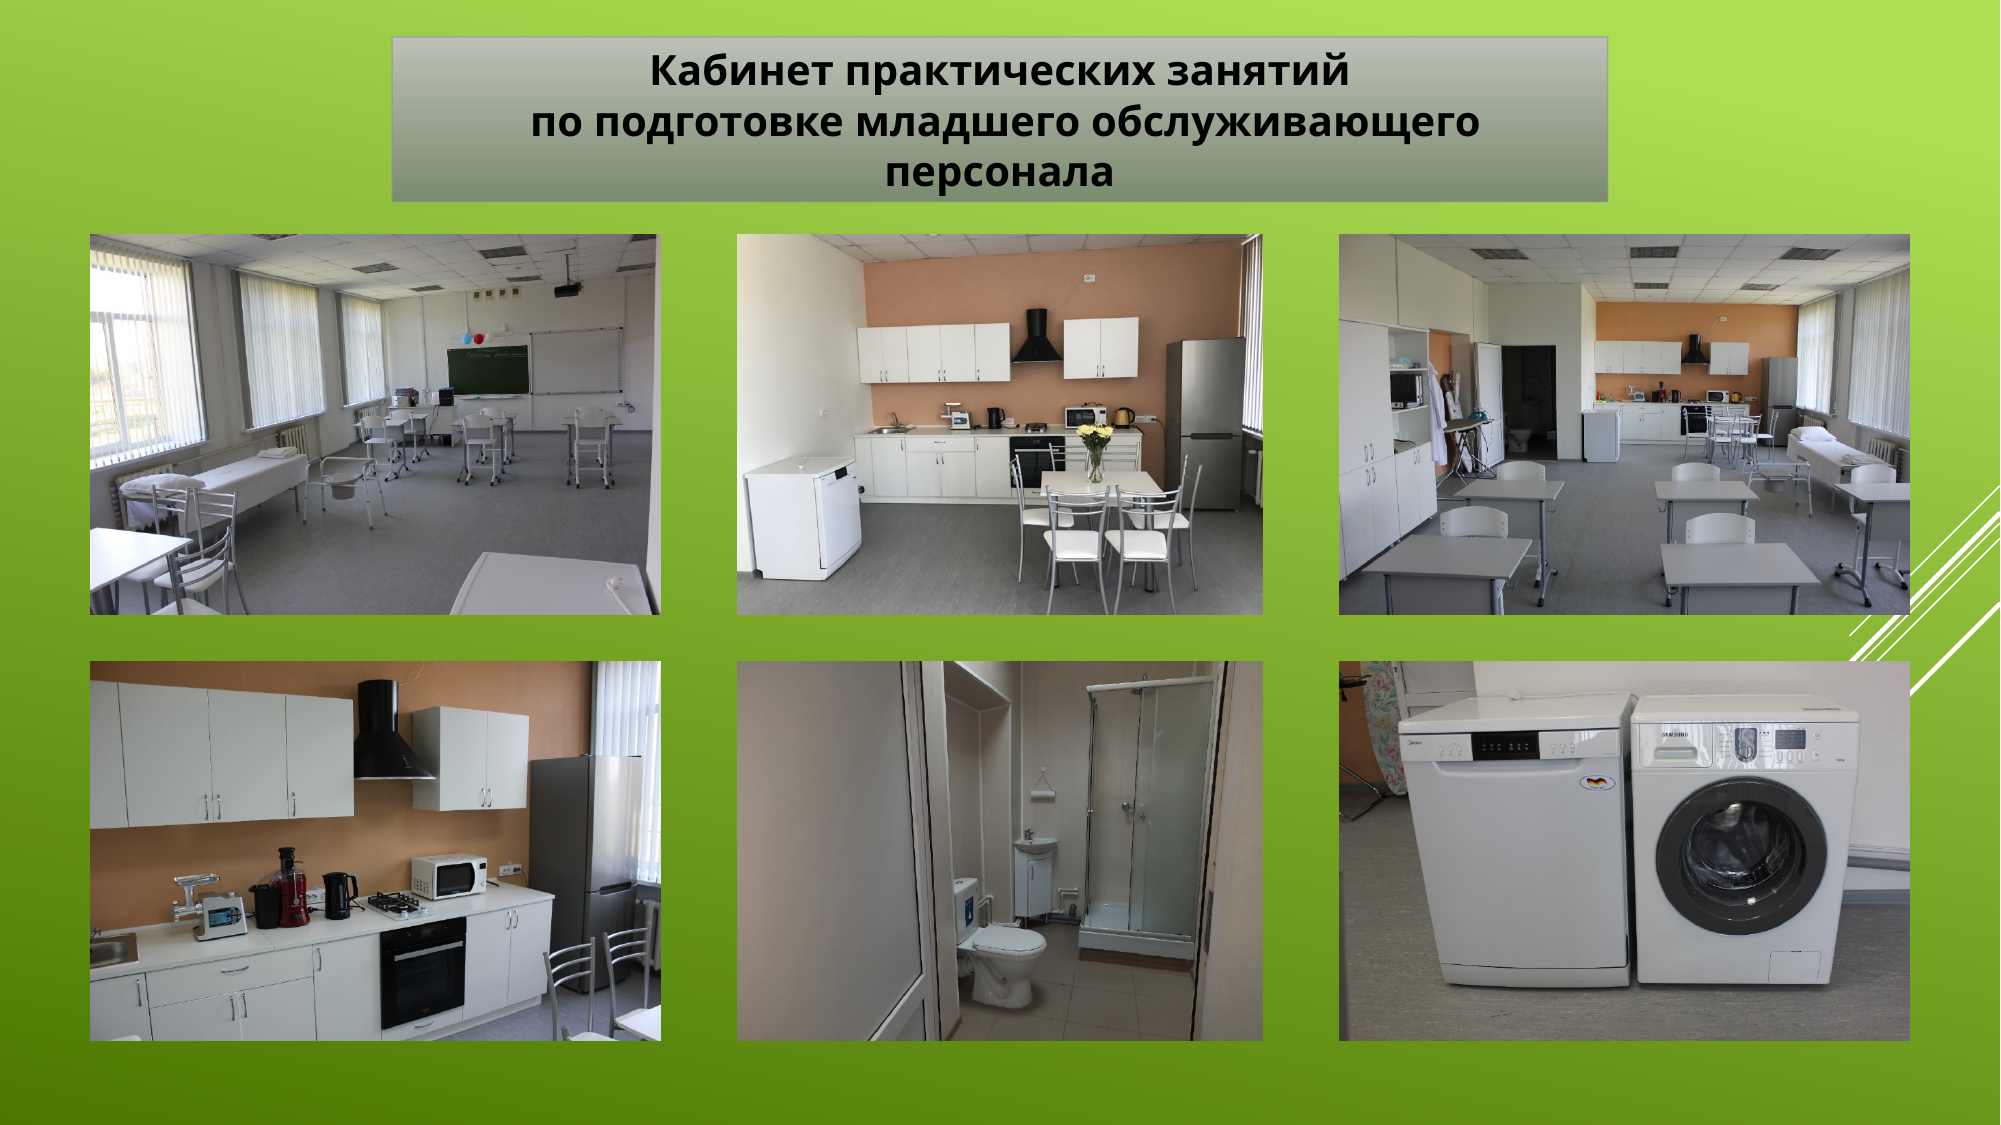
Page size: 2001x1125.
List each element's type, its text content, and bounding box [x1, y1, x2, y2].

picture [90, 234, 661, 615]
text_box Кабинет практических занятий по подготовке младшего обслуживающего персонала [391, 36, 1608, 202]
picture [1339, 234, 1910, 615]
picture [1339, 660, 1910, 1041]
picture [90, 660, 661, 1041]
picture [736, 234, 1263, 615]
picture [736, 660, 1263, 1041]
